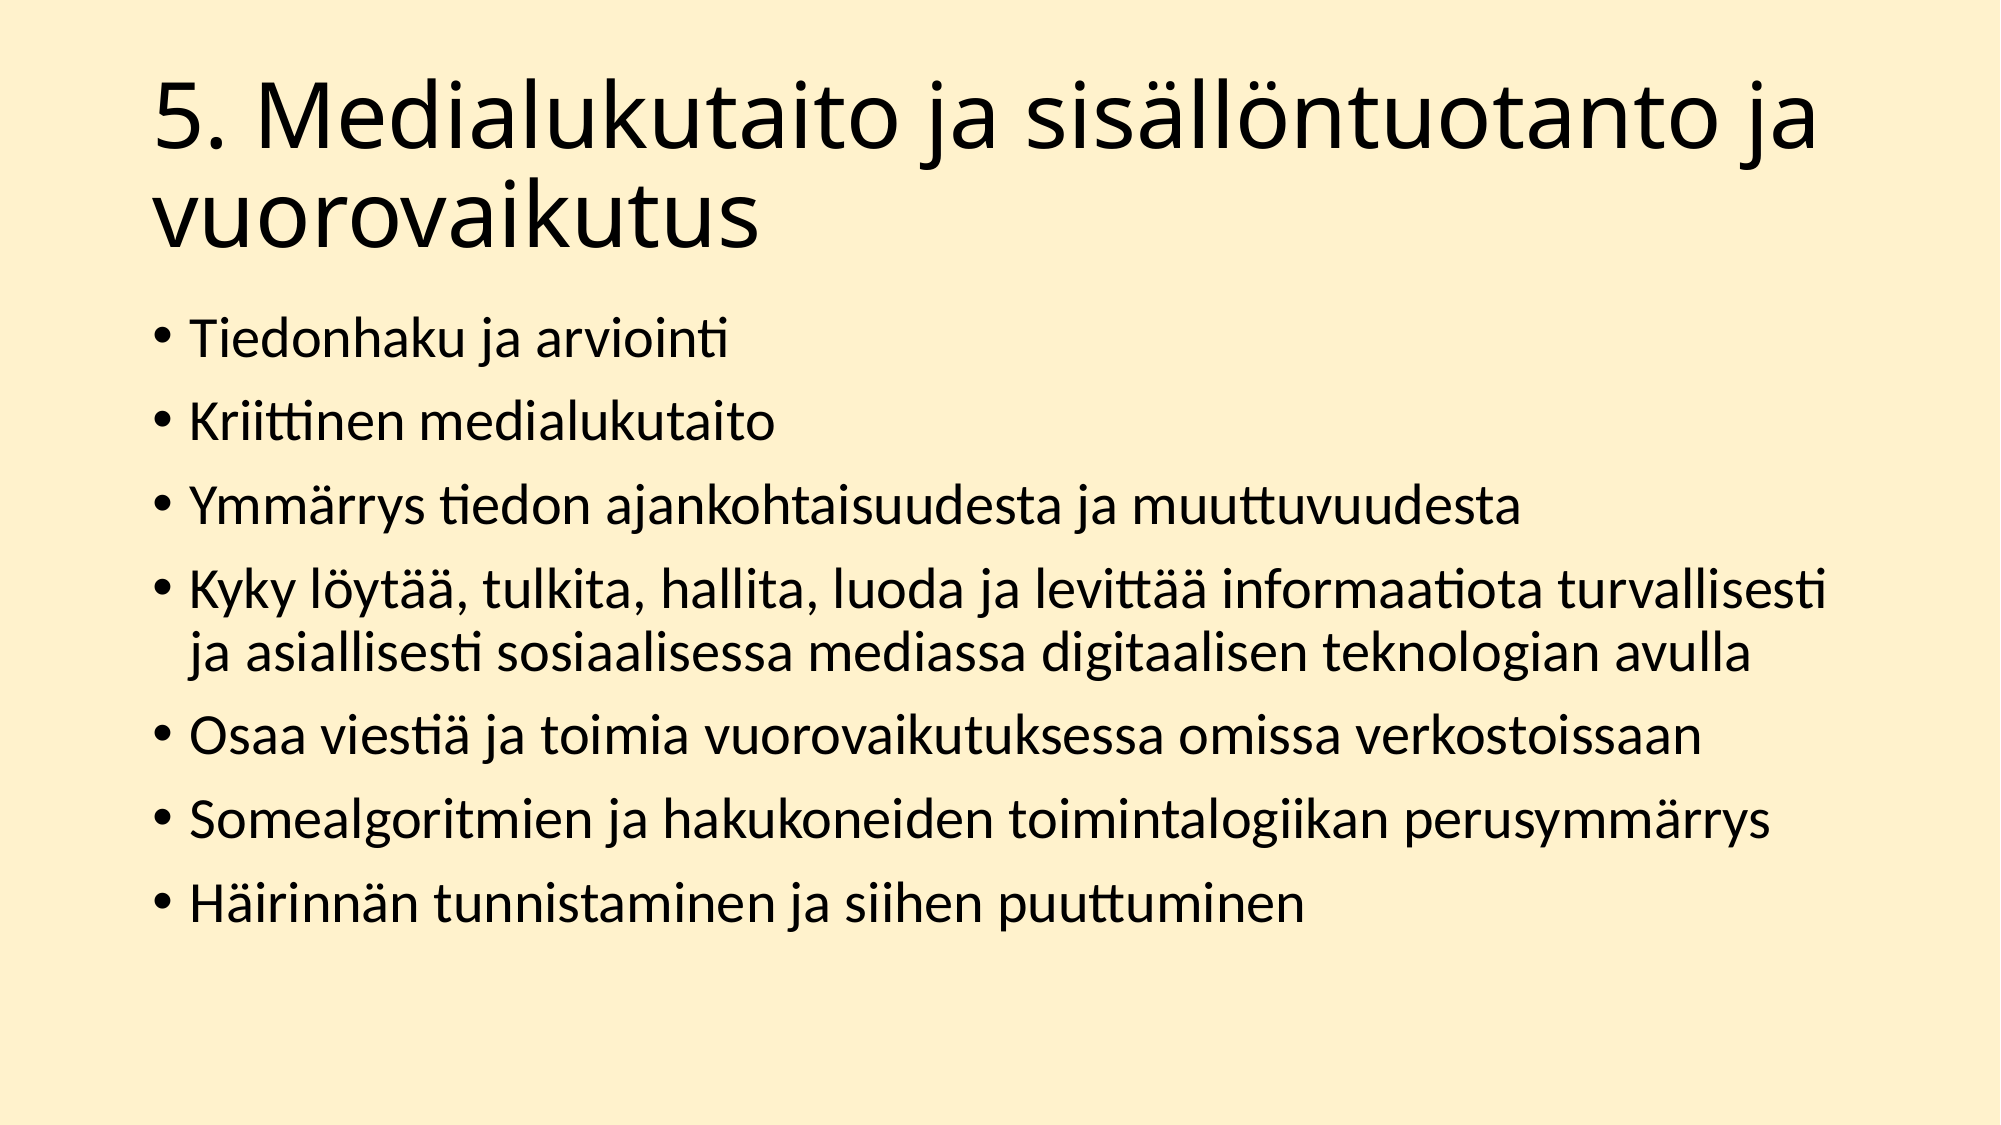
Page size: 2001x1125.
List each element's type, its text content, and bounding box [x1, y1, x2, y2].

title 5. Medialukutaito ja sisällöntuotanto ja vuorovaikutus [137, 59, 1863, 278]
list Tiedonhaku ja arviointi Kriittinen medialukutaito Ymmärrys tiedon ajankohtaisuudesta ja muuttuvuudesta Kyky löytää, tulkita, hallita, luoda ja levittää informaatiota turvallisesti ja asiallisesti sosiaalisessa mediassa digitaalisen teknologian avulla Osaa viestiä ja toimia vuorovaikutuksessa omissa verkostoissaan Somealgoritmien ja hakukoneiden toimintalogiikan perusymmärrys Häirinnän tunnistaminen ja siihen puuttuminen [137, 299, 1863, 1014]
